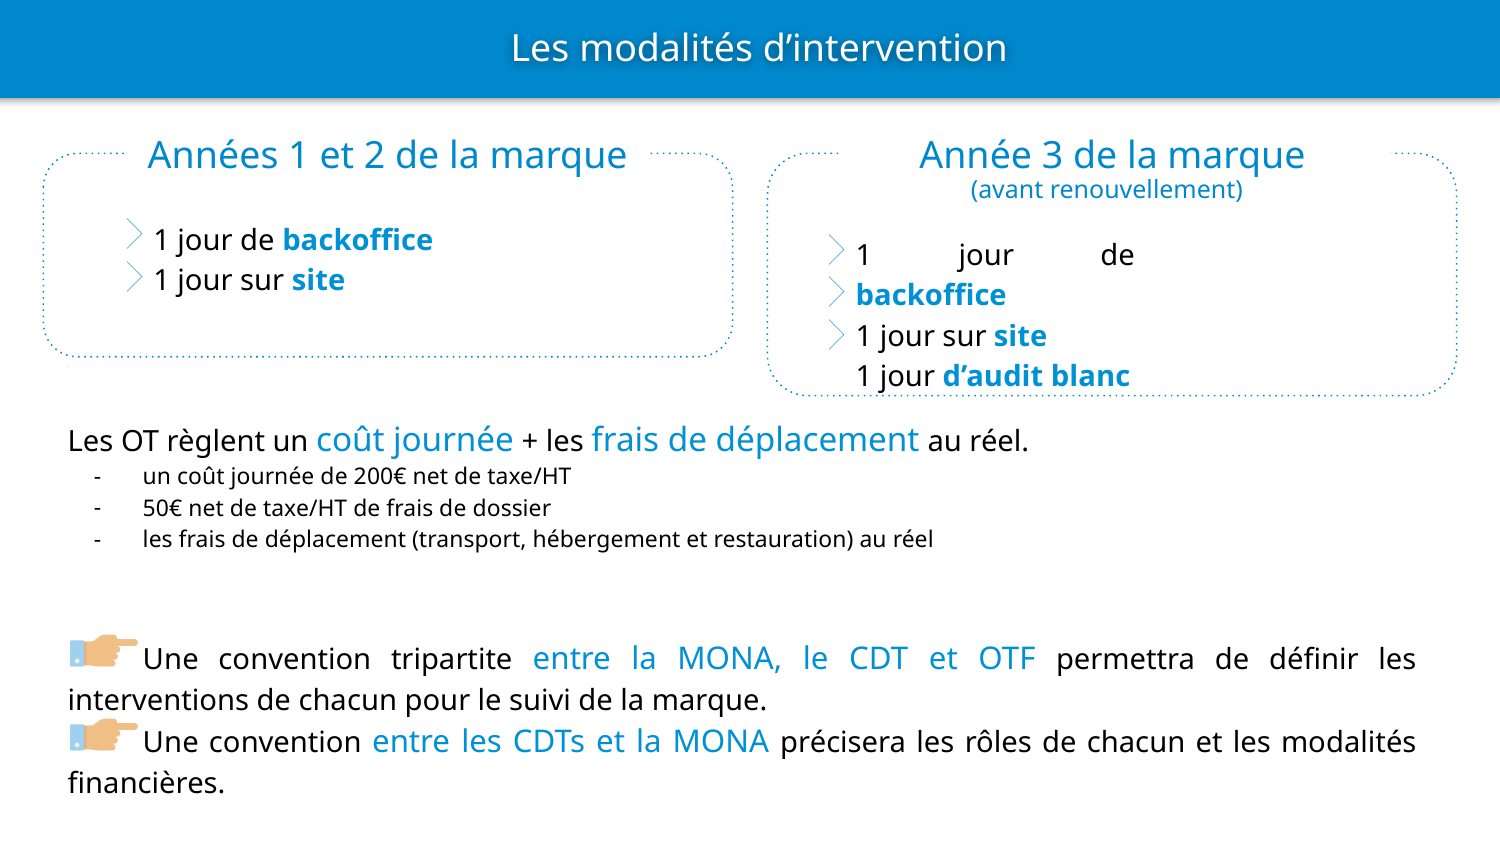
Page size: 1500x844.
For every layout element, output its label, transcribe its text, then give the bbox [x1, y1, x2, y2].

text_box Les OT règlent un coût journée + les frais de déplacement au réel. un coût journée de 200€ net de taxe/HT 50€ net de taxe/HT de frais de dossier les frais de déplacement (transport, hébergement et restauration) au réel Une convention tripartite entre la MONA, le CDT et OTF permettra de définir les interventions de chacun pour le suivi de la marque. Une convention entre les CDTs et la MONA précisera les rôles de chacun et les modalités financières. [52, 396, 1432, 781]
picture [820, 318, 852, 350]
text_box [767, 153, 1457, 396]
text_box [43, 153, 733, 357]
text_box Année 3 de la marque [841, 115, 1391, 245]
text_box [0, 0, 1500, 98]
picture [119, 260, 150, 292]
picture [820, 276, 852, 308]
text_box (avant renouvellement) [865, 145, 1359, 226]
picture [119, 218, 150, 250]
picture [70, 701, 138, 769]
text_box Années 1 et 2 de la marque [125, 115, 650, 195]
text_box 1 jour de backoffice 1 jour sur site 1 jour d’audit blanc [840, 216, 1150, 380]
picture [70, 617, 138, 684]
title Les modalités d’intervention [60, 8, 1459, 86]
text_box 1 jour de backoffice 1 jour sur site [138, 201, 461, 309]
picture [820, 234, 852, 266]
